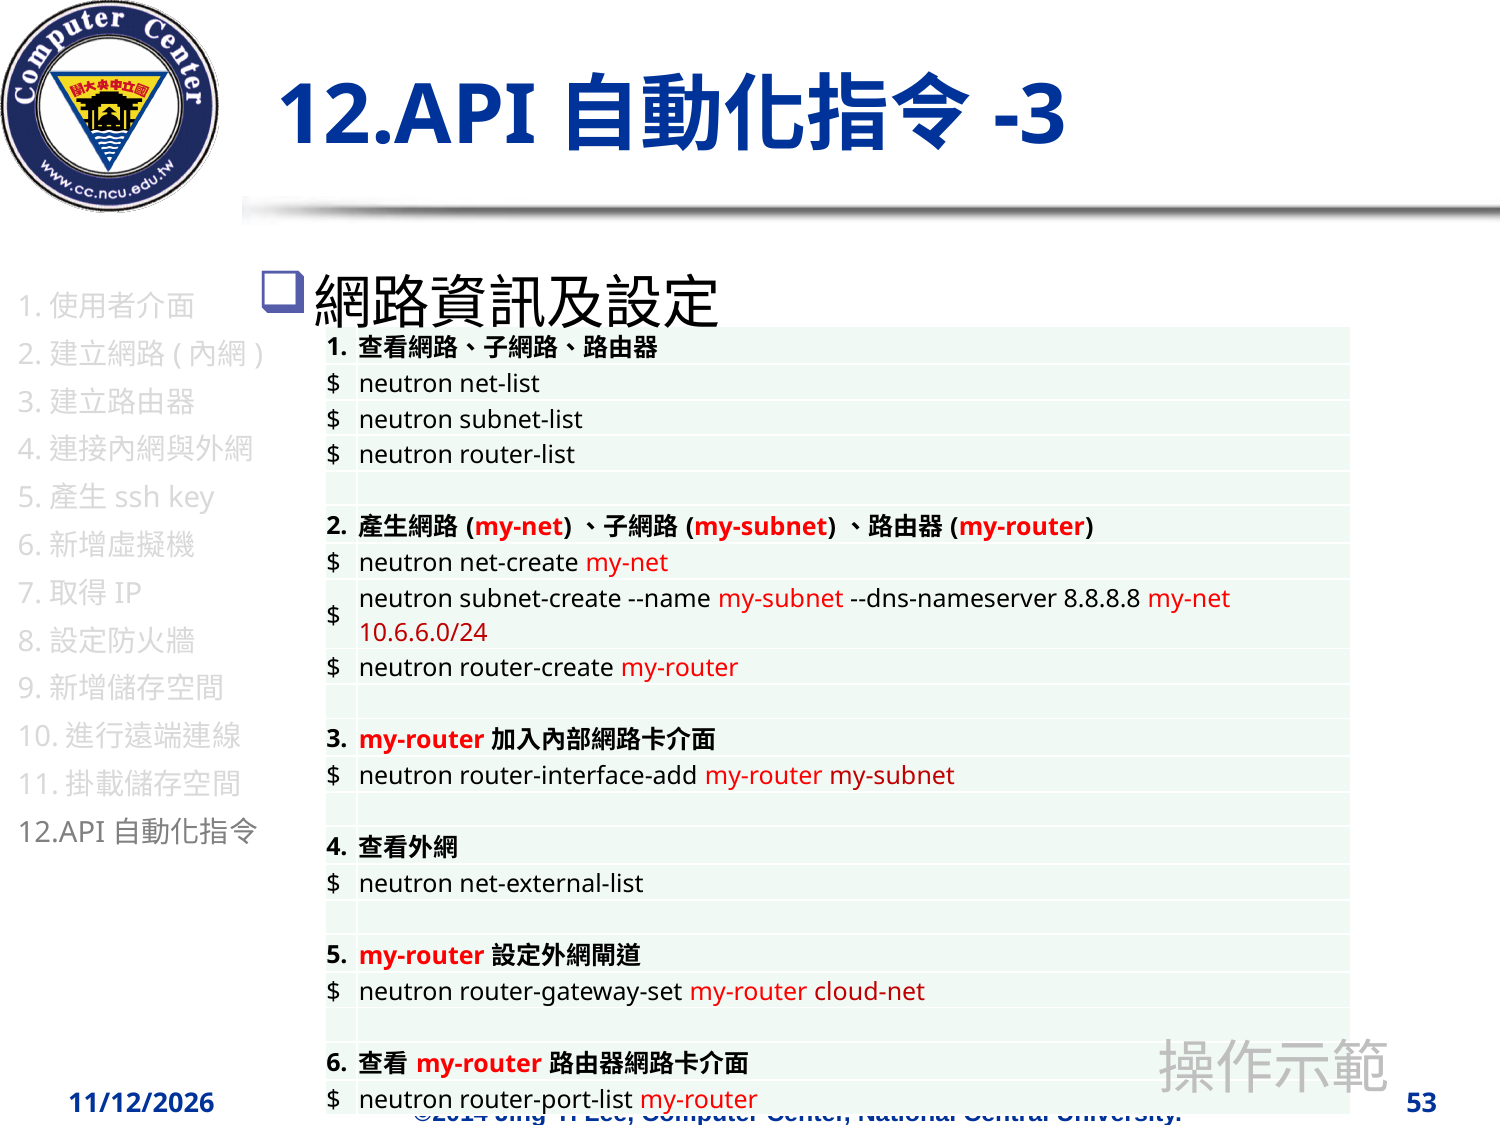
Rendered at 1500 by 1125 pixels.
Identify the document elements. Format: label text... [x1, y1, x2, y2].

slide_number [53, 1078, 366, 1125]
picture [0, 0, 219, 219]
text_box 1.使用者介面 2.建立網路(內網) 3.建立路由器 4.連接內網與外網 5.產生ssh key 6.新增虛擬機 7.取得IP 8.設定防火牆 9.新增儲存空間 10.進行遠端連線 11.掛載儲存空間 12.API自動化指令 [2, 273, 242, 1059]
title 12.API自動化指令-3 [261, 42, 1500, 179]
picture [242, 196, 1500, 225]
slide_number 53 [1139, 1078, 1453, 1125]
list 網路資訊及設定 操作示範 [242, 243, 1471, 1118]
